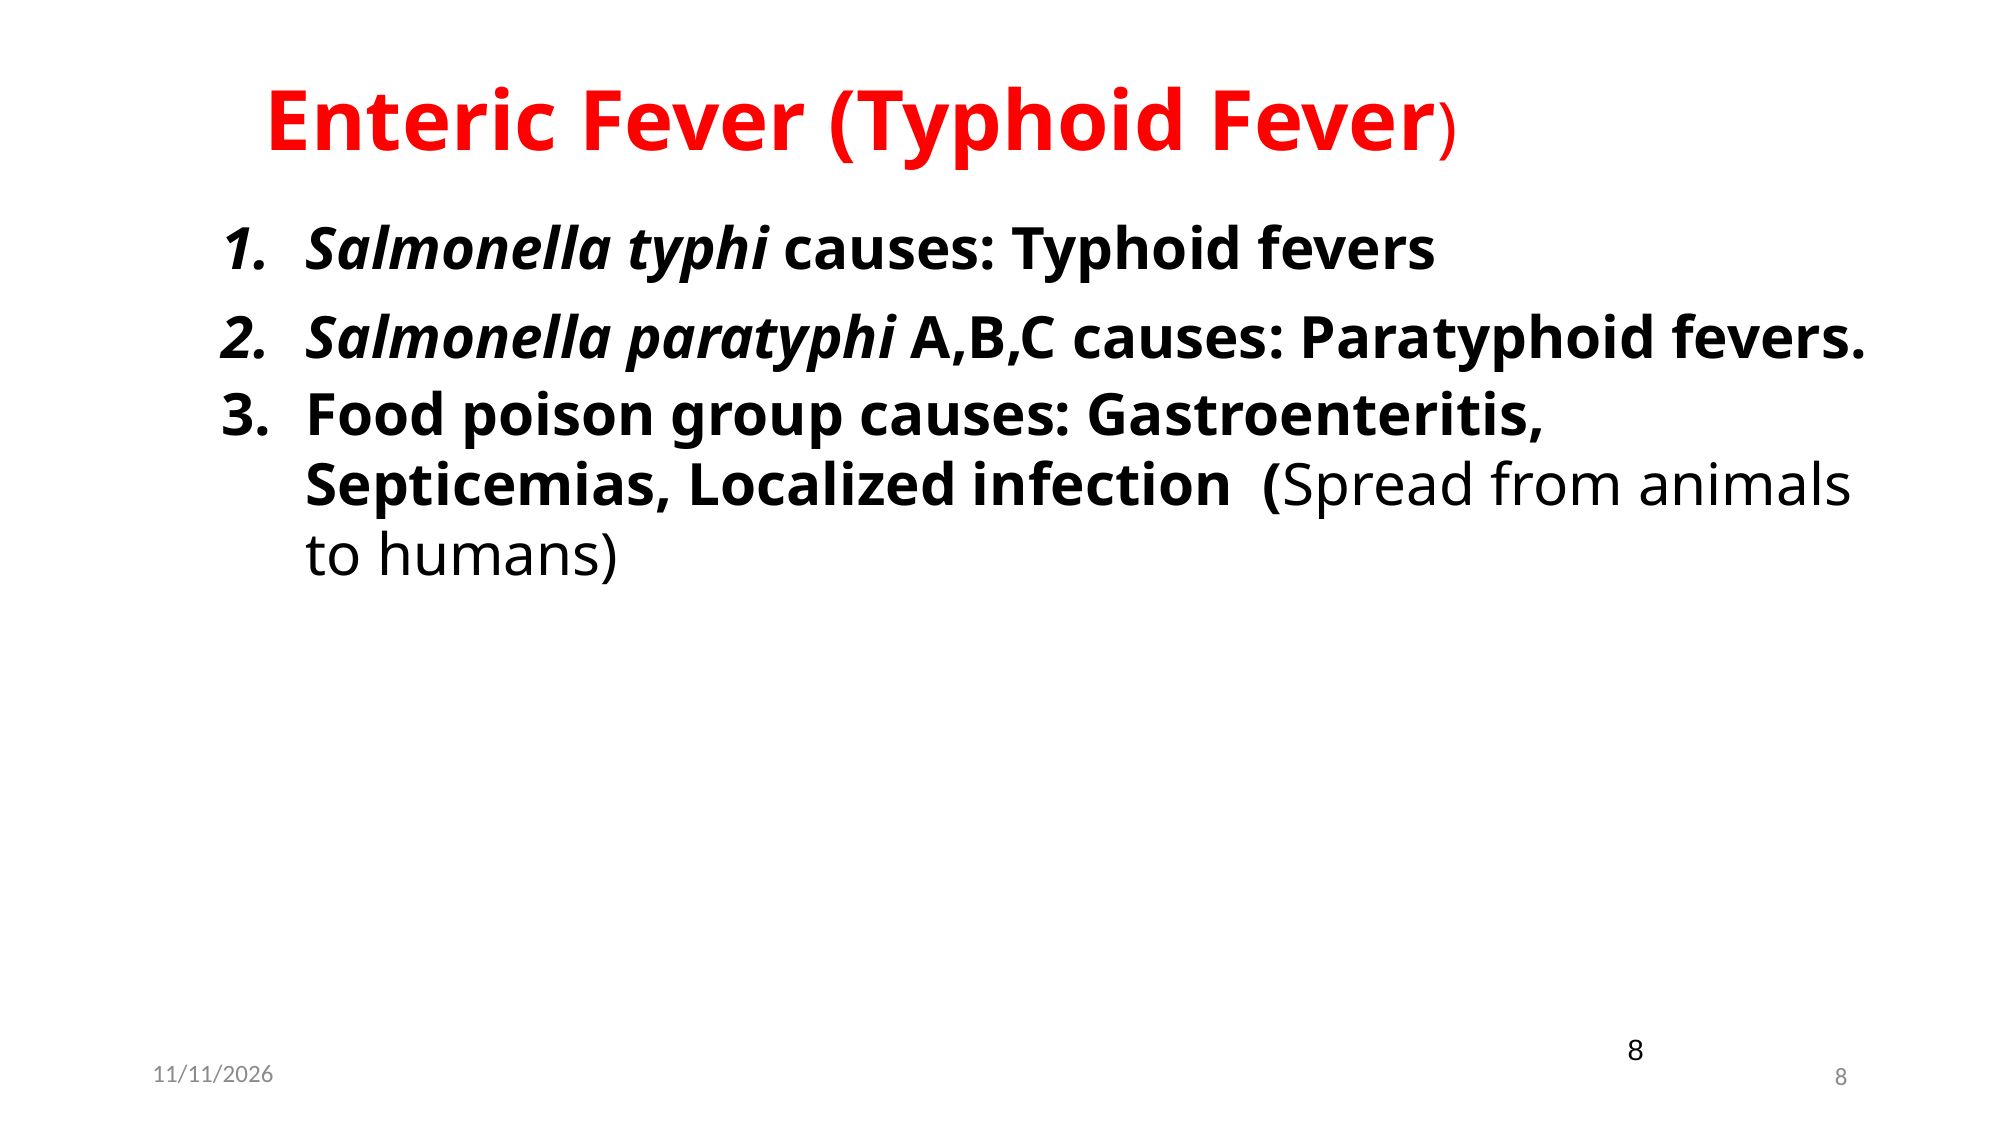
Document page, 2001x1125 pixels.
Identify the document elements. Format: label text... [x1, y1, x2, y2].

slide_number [137, 1042, 588, 1103]
slide_number 8 [1412, 1042, 1863, 1103]
text_box 8 [1623, 1031, 1665, 1042]
text_box Salmonella typhi causes: Typhoid fevers Salmonella paratyphi A,B,C causes: Paratyphoid fevers. Food poison group causes: Gastroenteritis, Septicemias, Localized infection (Spread from animals to humans) [219, 199, 1975, 587]
title Enteric Fever (Typhoid Fever) [75, 59, 1647, 188]
